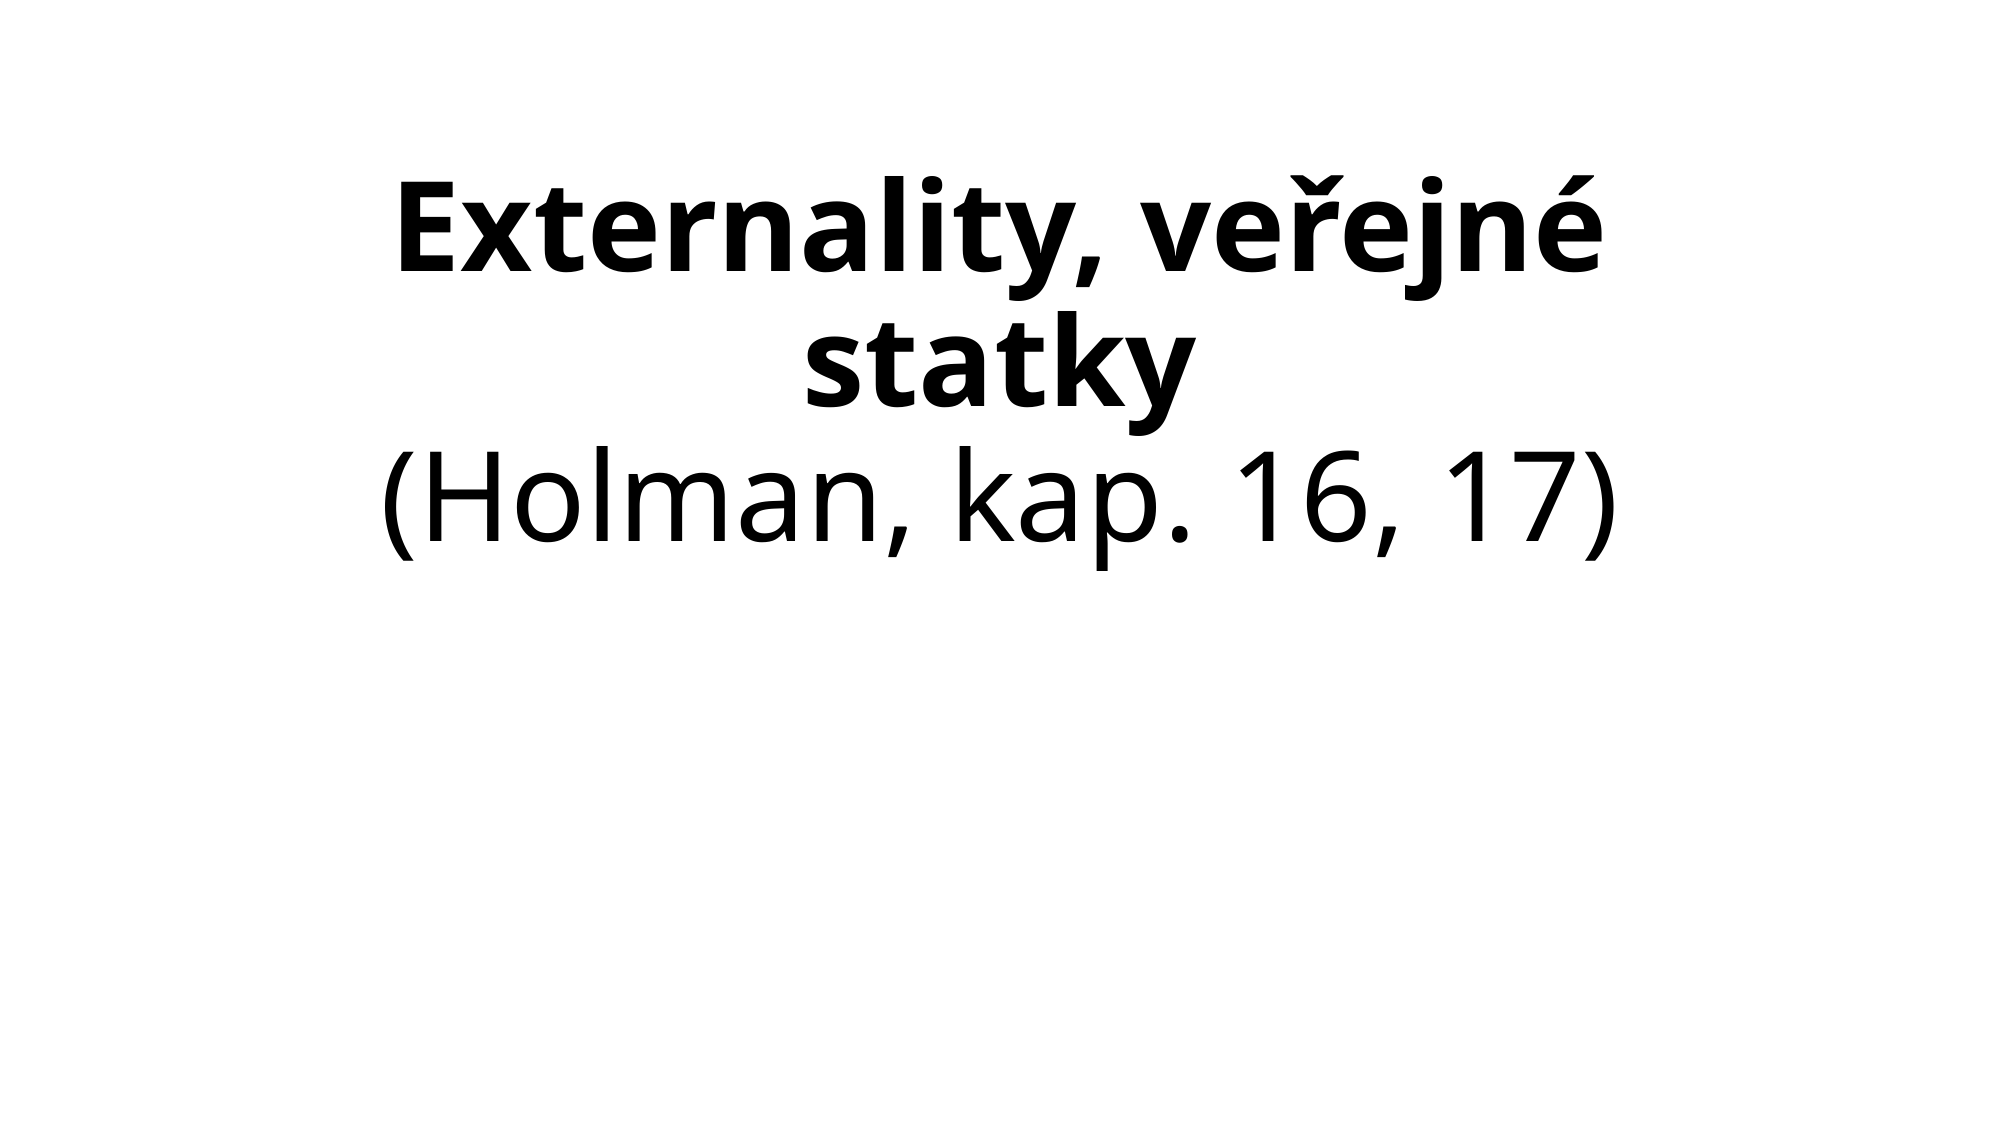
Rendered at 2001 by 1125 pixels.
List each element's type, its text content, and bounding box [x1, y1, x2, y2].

title Externality, veřejné statky (Holman, kap. 16, 17) [249, 184, 1750, 576]
